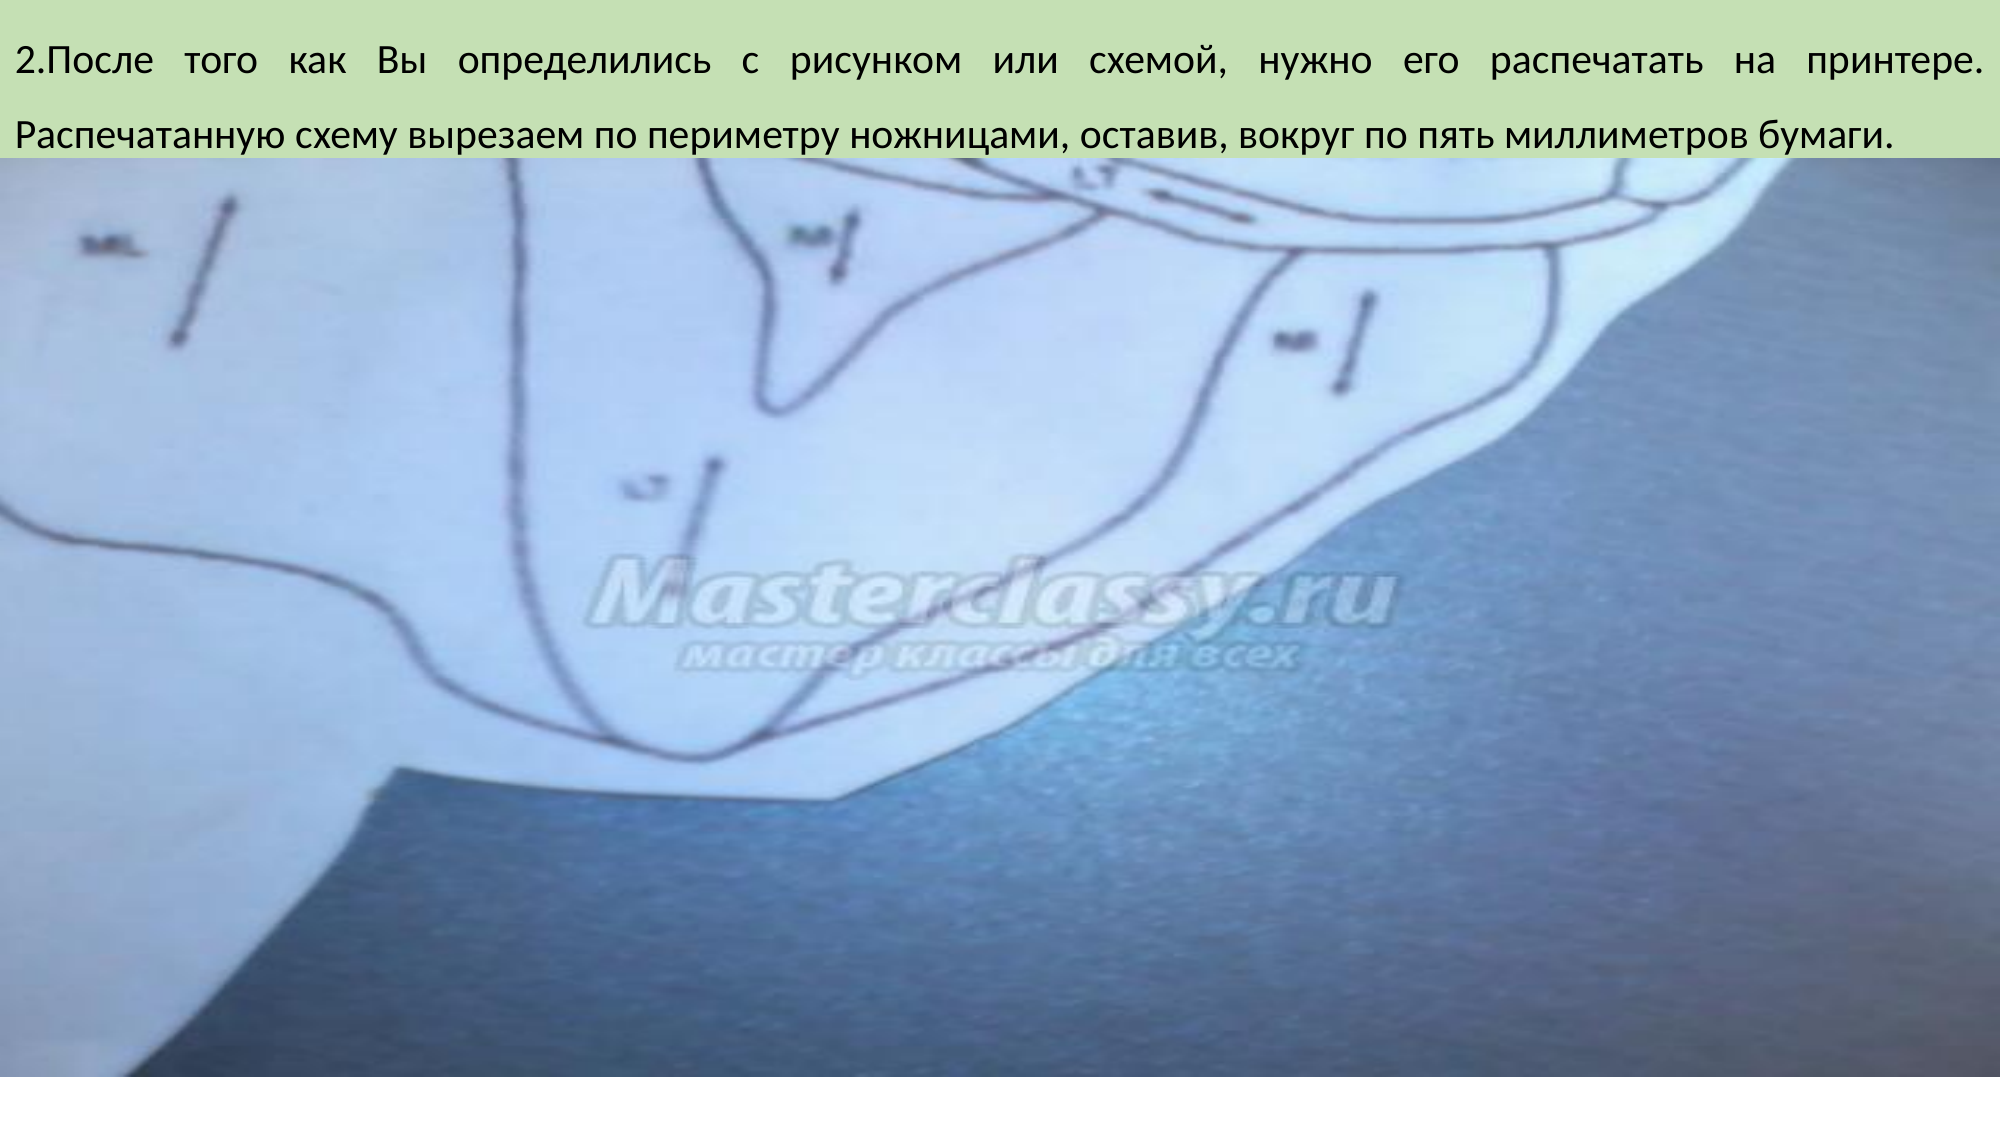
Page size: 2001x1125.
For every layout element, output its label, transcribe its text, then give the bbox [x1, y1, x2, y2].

text_box 2.После того как Вы определились с рисунком или схемой, нужно его распечатать на принтере. Распечатанную схему вырезаем по периметру ножницами, оставив, вокруг по пять миллиметров бумаги. [0, 0, 2000, 158]
picture [0, 158, 2000, 1077]
